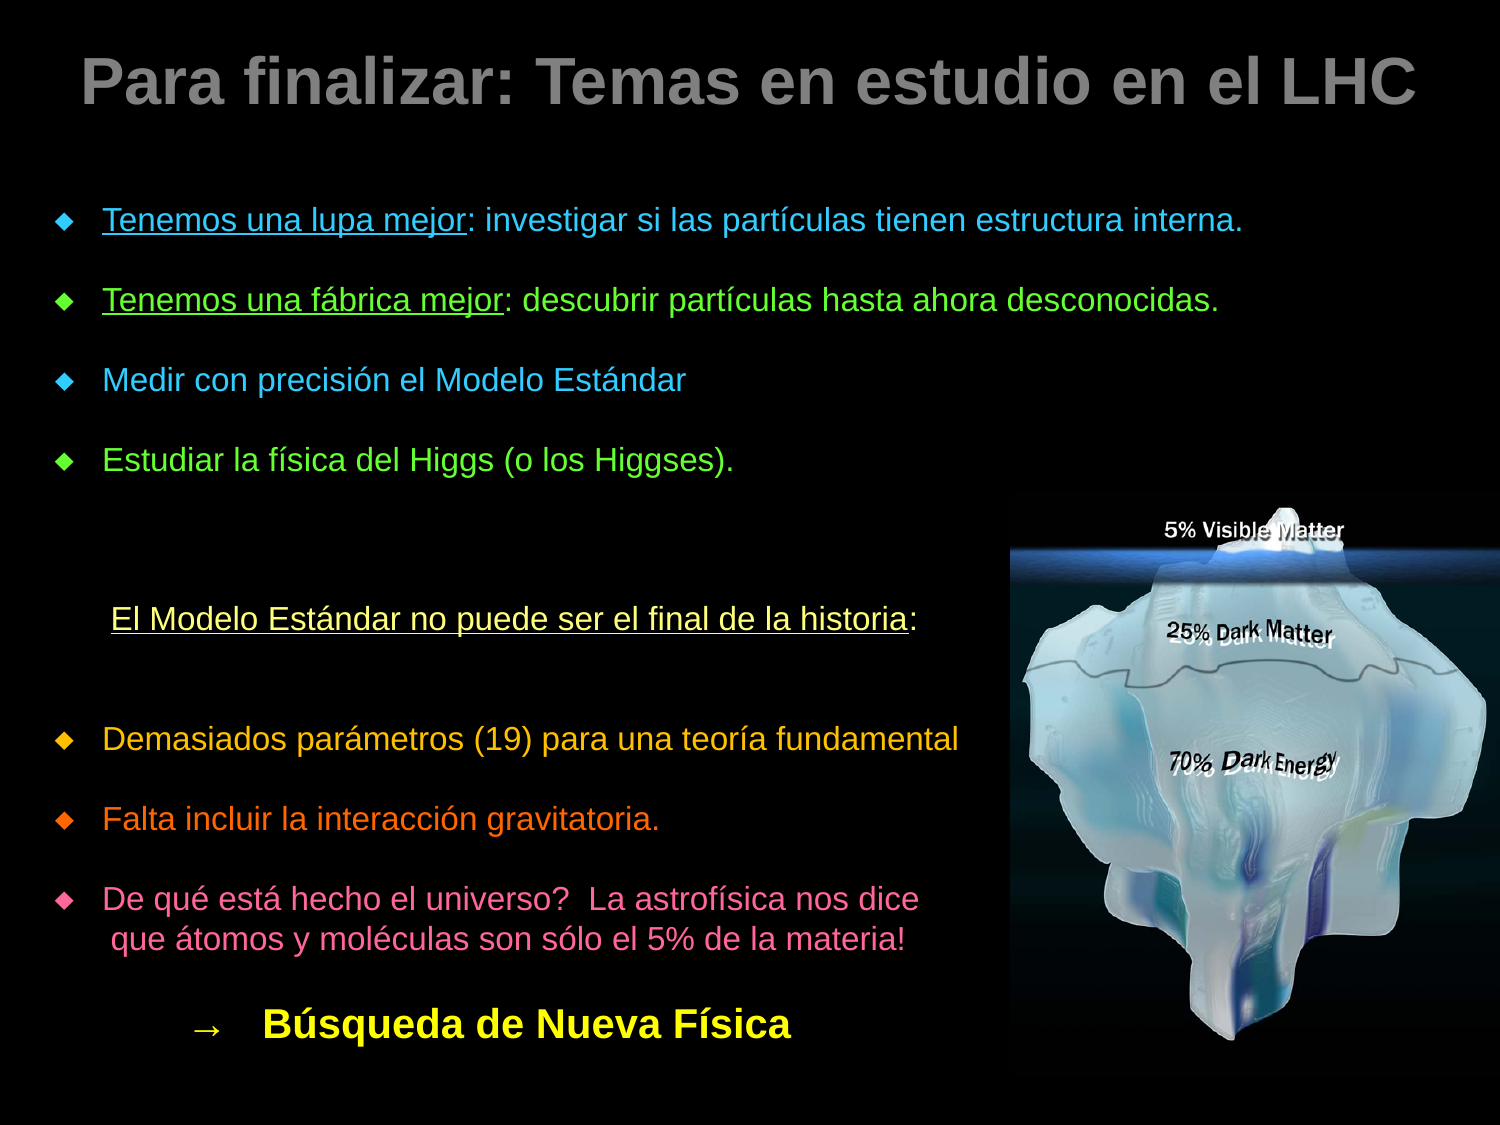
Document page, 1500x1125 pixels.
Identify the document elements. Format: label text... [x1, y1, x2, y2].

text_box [915, 491, 1500, 1083]
text_box Para finalizar: Temas en estudio en el LHC  Tenemos una lupa mejor: investigar si las partículas tienen estructura interna.  Tenemos una fábrica mejor: descubrir partículas hasta ahora desconocidas.  Medir con precisión el Modelo Estándar  Estudiar la física del Higgs (o los Higgses).  Si mater ia y antimateria se crean juntas, donde está? El Modelo Estándar no puede ser el final de la historia:  Demasiados parámetros (19) para una teoría fundamental  Falta incluir la interacción gravitatoria.  De qué está hecho el universo? La astrofísica nos dice que átomos y moléculas son sólo el 5% de la materia! → Búsqueda de Nueva Física [21, 31, 1479, 1054]
